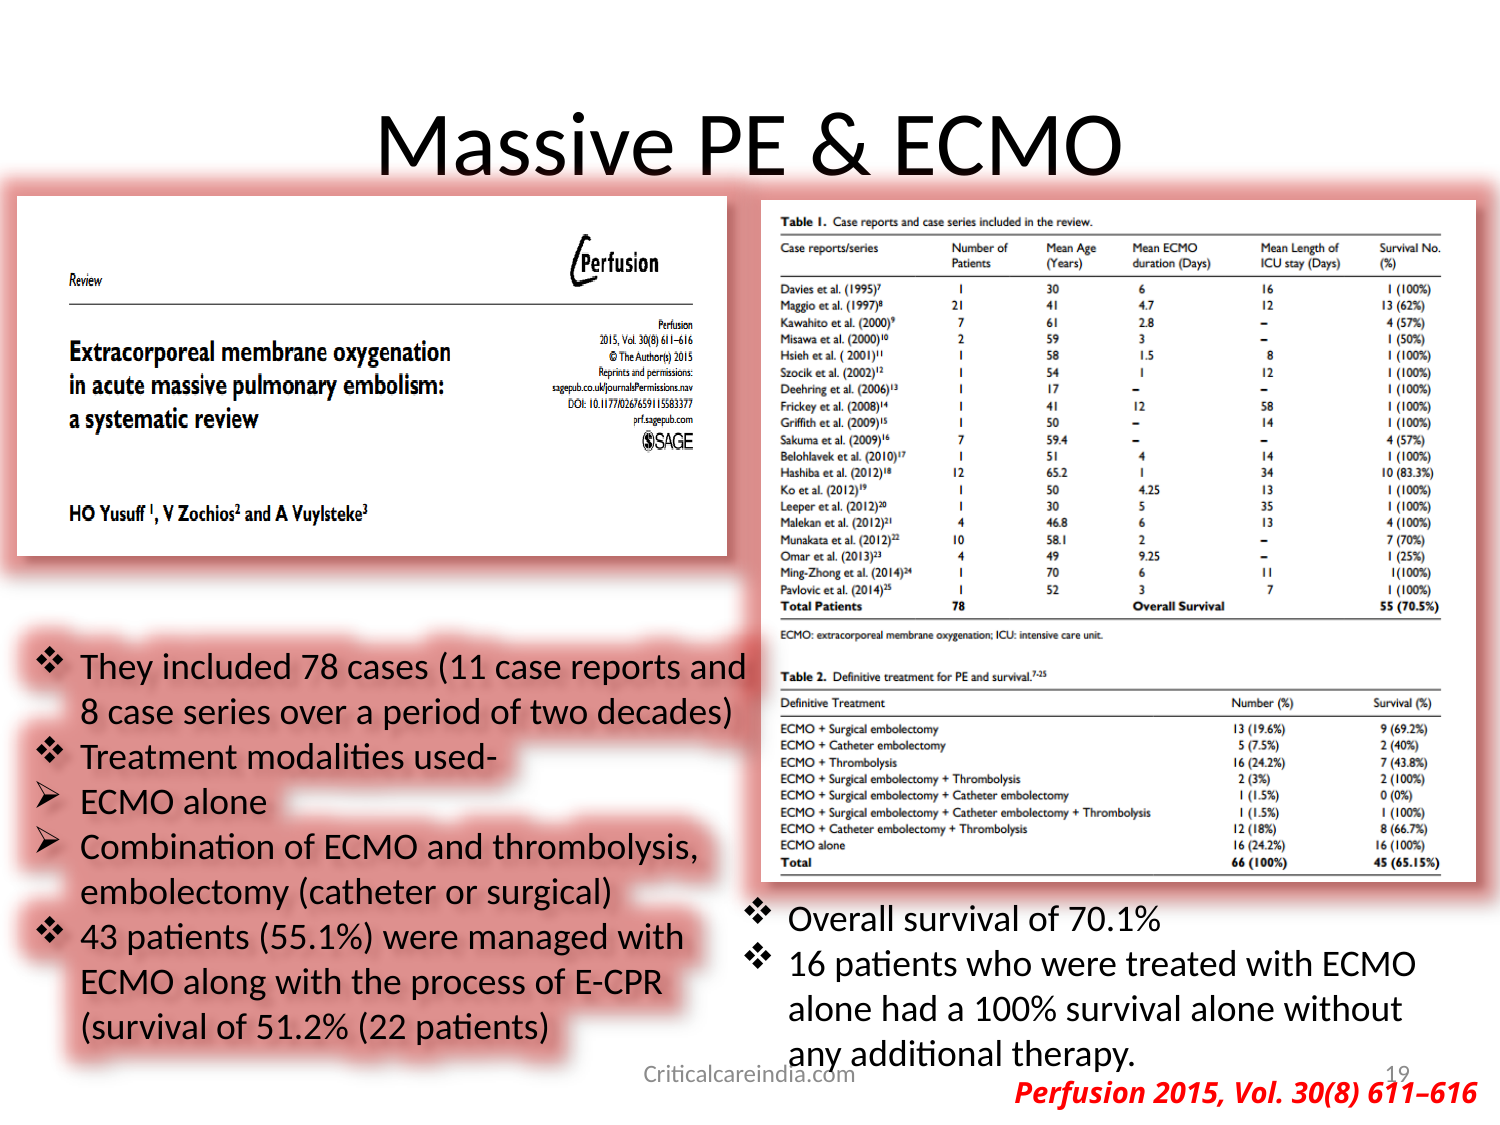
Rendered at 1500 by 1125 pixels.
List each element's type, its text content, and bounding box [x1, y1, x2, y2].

footer Criticalcareindia.com [512, 1042, 988, 1103]
text_box Overall survival of 70.1% 16 patients who were treated with ECMO alone had a 100% survival alone without any additional therapy. [726, 886, 1477, 1081]
text_box They included 78 cases (11 case reports and 8 case series over a period of two decades) Treatment modalities used- ECMO alone Combination of ECMO and thrombolysis, embolectomy (catheter or surgical) 43 patients (55.1%) were managed with ECMO along with the process of E-CPR (survival of 51.2% (22 patients) [18, 634, 757, 1055]
title Massive PE & ECMO [75, 45, 1425, 169]
text_box Perfusion 2015, Vol. 30(8) 611–616 [819, 1067, 1500, 1117]
picture [761, 199, 1476, 882]
picture [17, 195, 727, 556]
slide_number 19 [1074, 1042, 1425, 1103]
